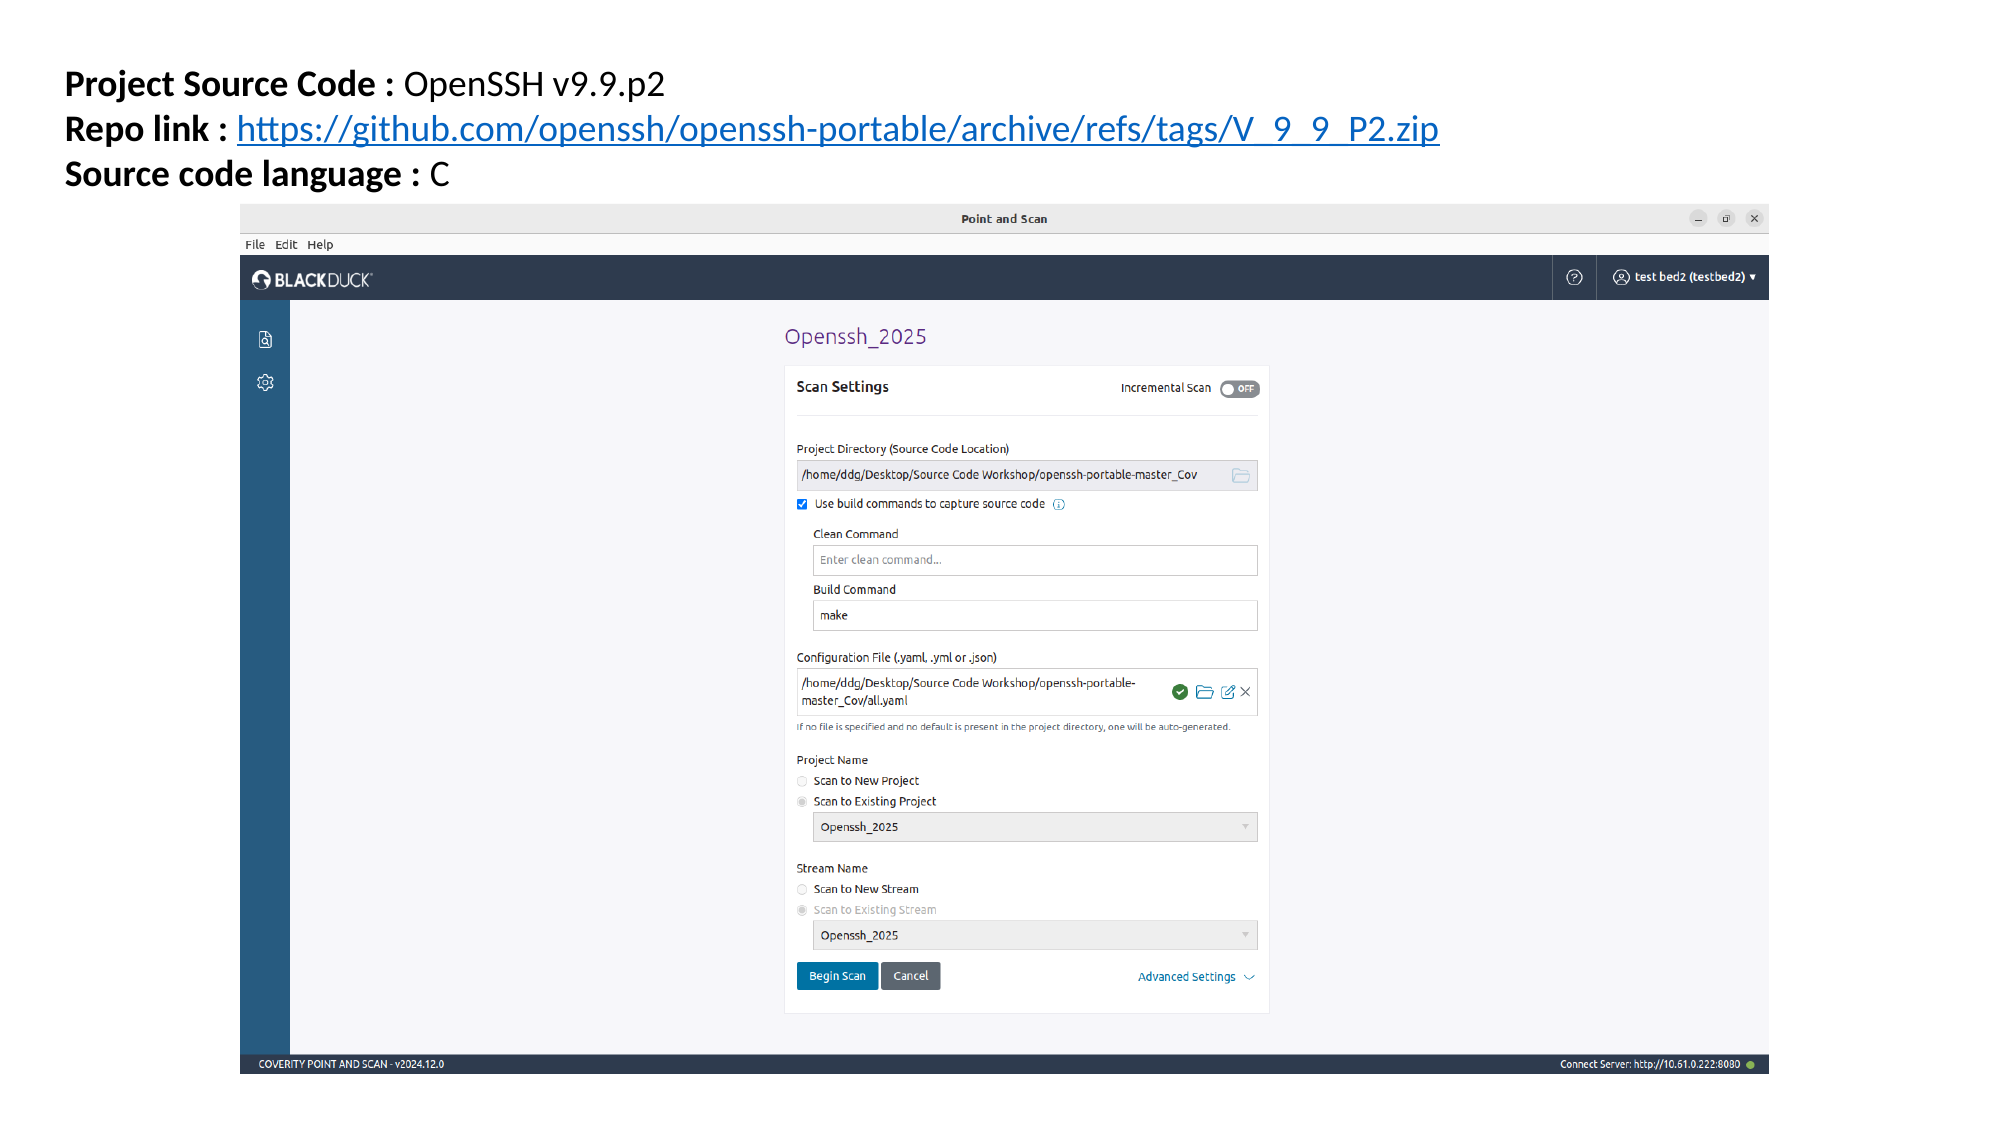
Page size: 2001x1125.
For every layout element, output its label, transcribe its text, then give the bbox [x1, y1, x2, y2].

text_box Project Source Code : OpenSSH v9.9.p2 Repo link : https://github.com/openssh/openssh-portable/archive/refs/tags/V_9_9_P2.zip Source code language : C [49, 51, 1579, 202]
picture [239, 203, 1769, 1074]
